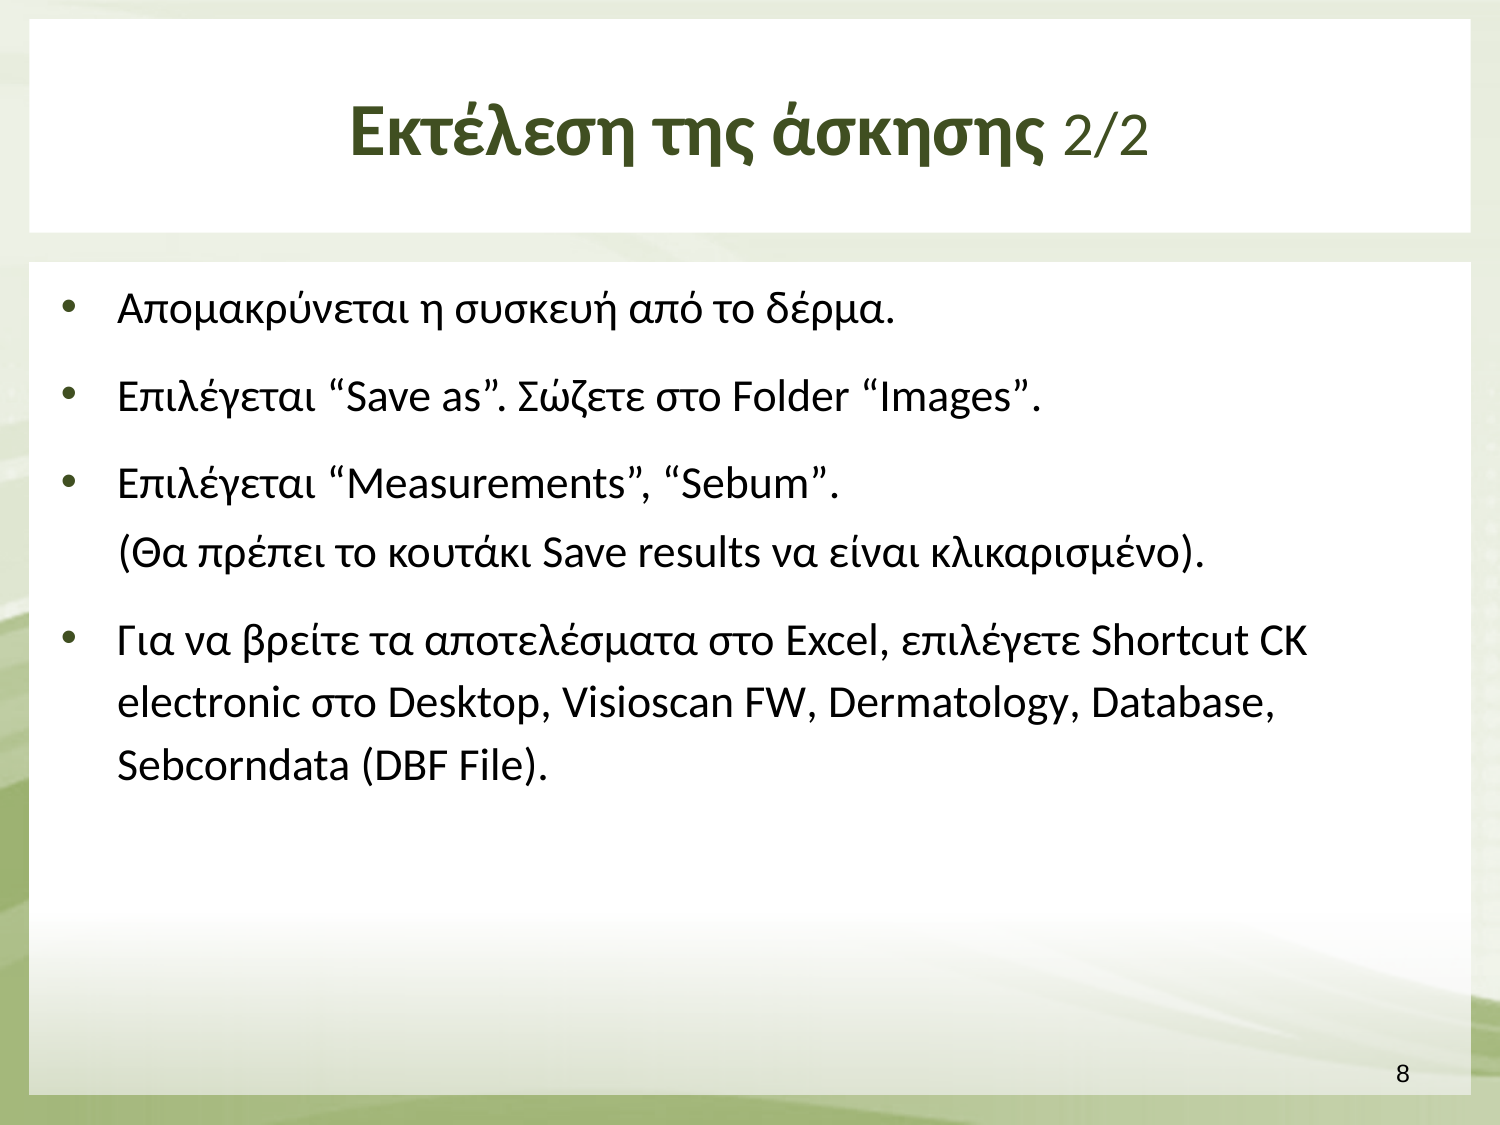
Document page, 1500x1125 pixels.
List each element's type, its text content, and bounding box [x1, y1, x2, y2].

title Εκτέλεση της άσκησης 2/2 [29, 19, 1471, 233]
list Απομακρύνεται η συσκευή από το δέρμα. Επιλέγεται “Save as”. Σώζετε στο Folder “Images”. Επιλέγεται “Measurements”, “Sebum”. (Θα πρέπει το κουτάκι Save results να είναι κλικαρισμένο). Για να βρείτε τα αποτελέσματα στο Excel, επιλέγετε Shortcut CK electronic στο Desktop, Visioscan FW, Dermatology, Database, Sebcorndata (DBF File). [29, 262, 1471, 1095]
slide_number 7 [1074, 1042, 1425, 1103]
